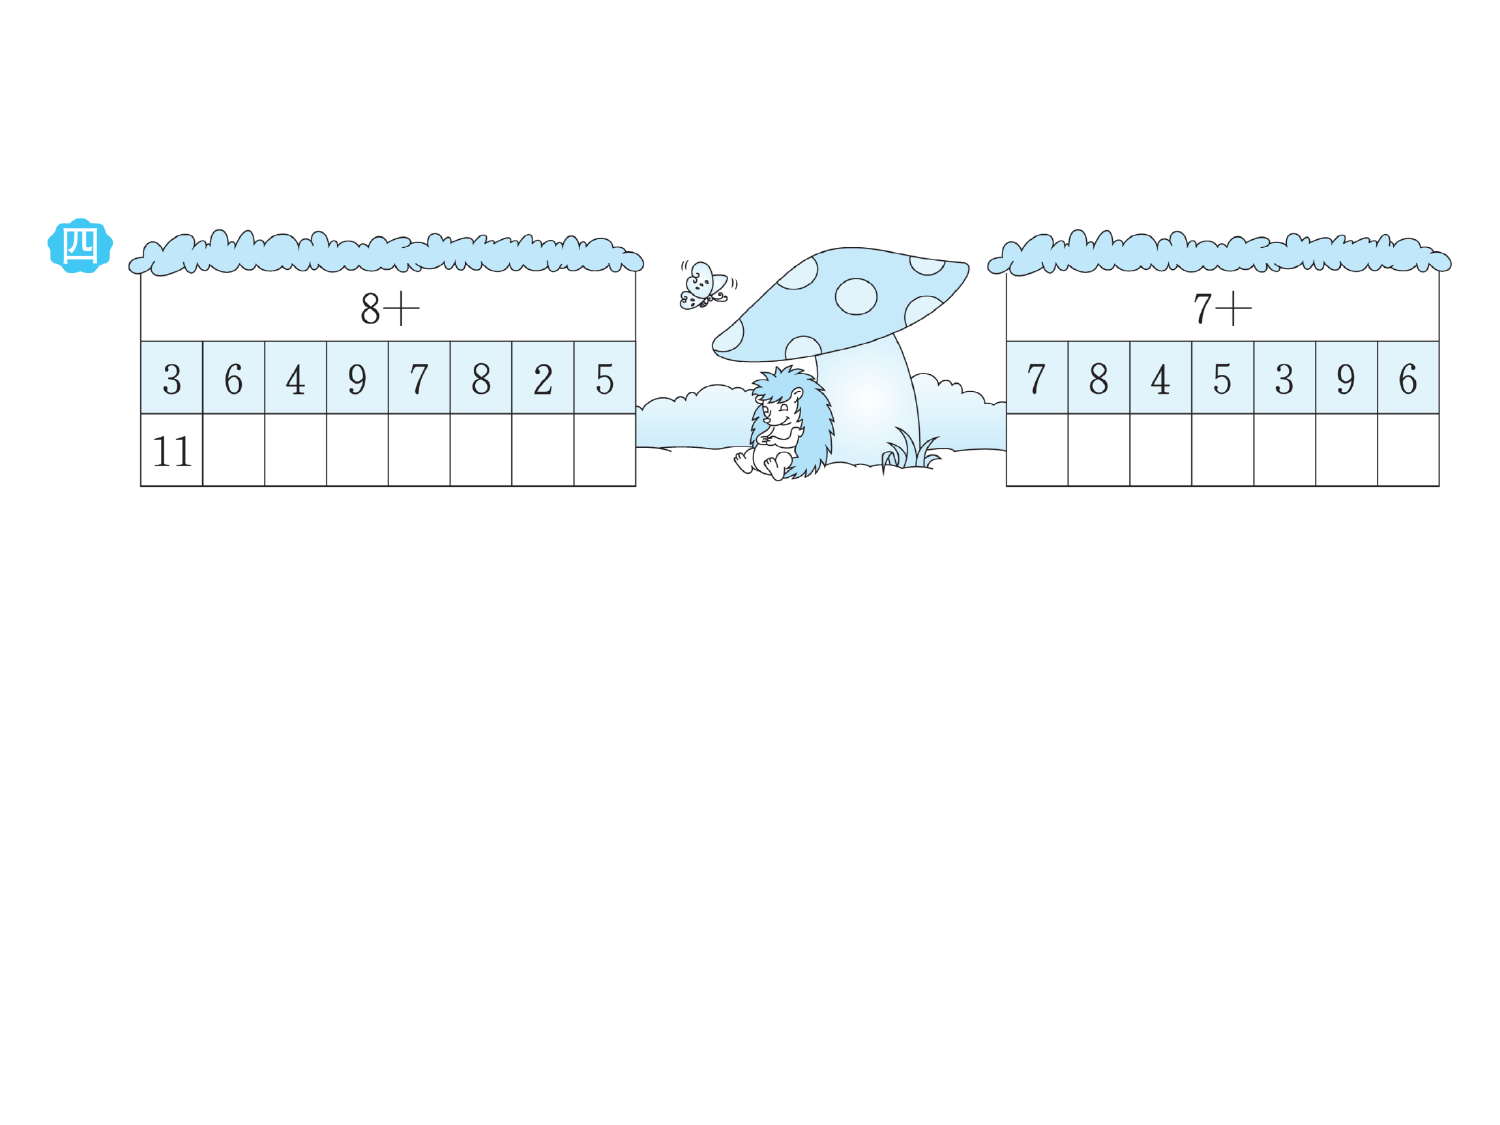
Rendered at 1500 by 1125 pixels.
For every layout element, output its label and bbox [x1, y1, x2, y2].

picture [41, 208, 1459, 500]
